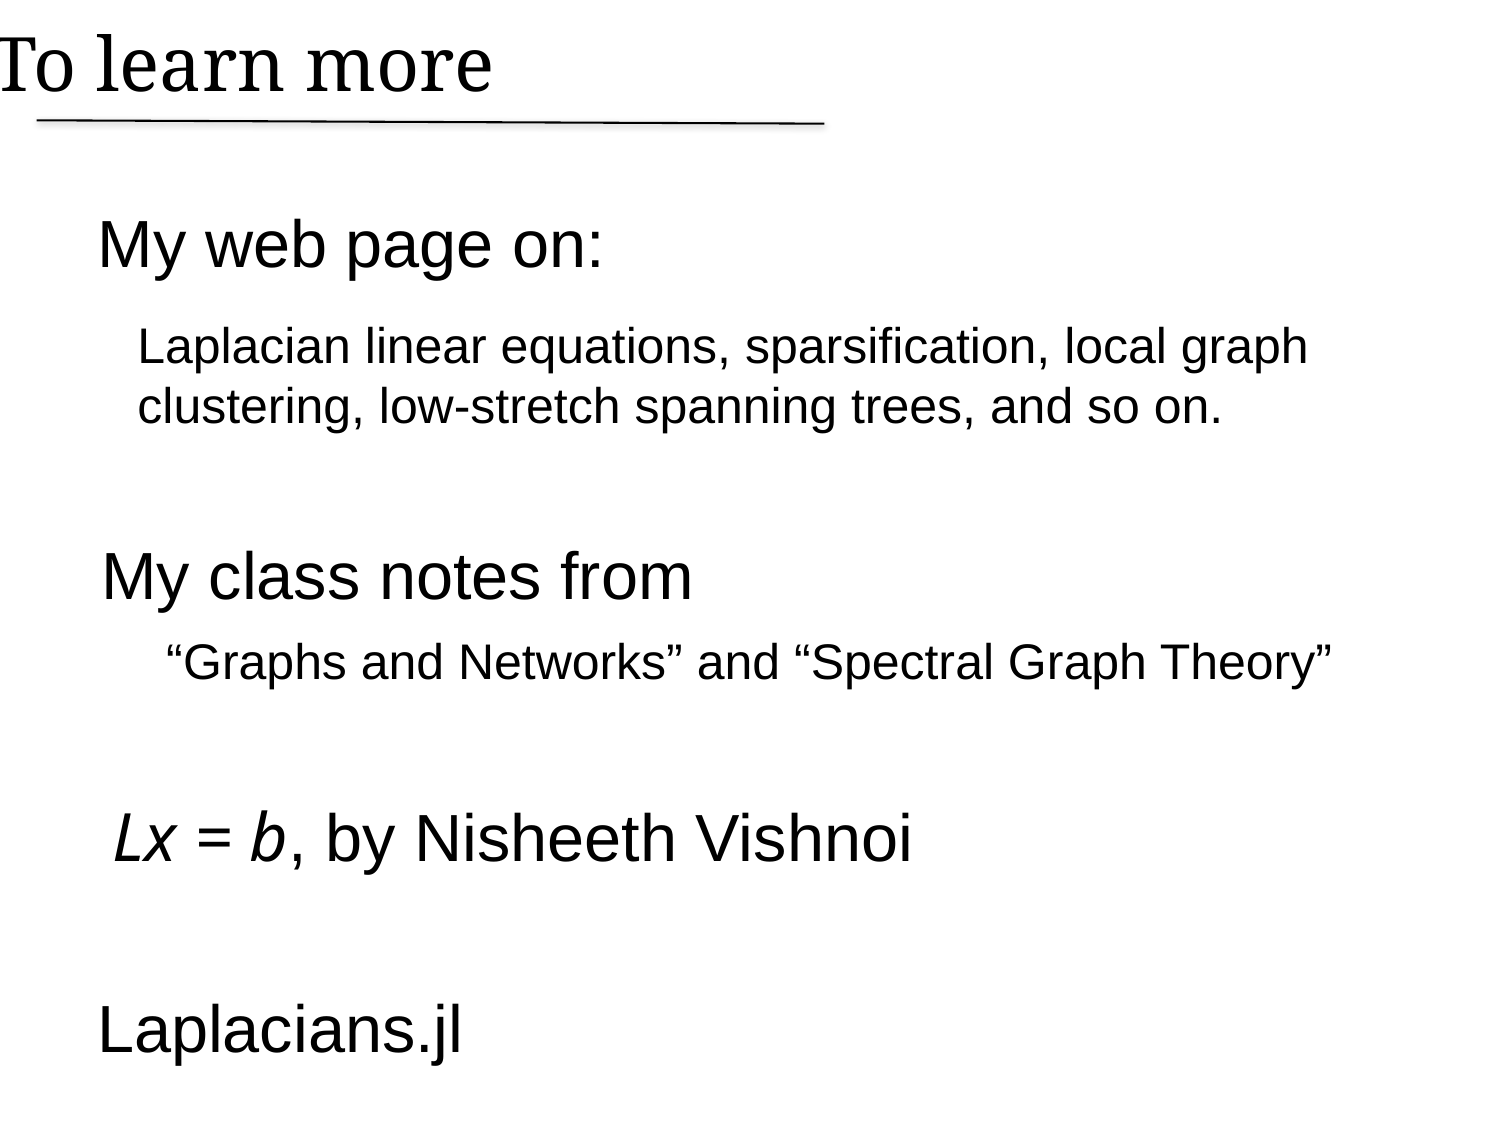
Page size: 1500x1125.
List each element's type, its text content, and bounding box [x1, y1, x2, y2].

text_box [20, 8, 825, 124]
text_box Lx = b, by Nisheeth Vishnoi [98, 707, 929, 962]
text_box Laplacians.jl [82, 978, 479, 1073]
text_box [80, 193, 1420, 444]
text_box My class notes from “Graphs and Networks” and “Spectral Graph Theory” [86, 525, 1348, 700]
